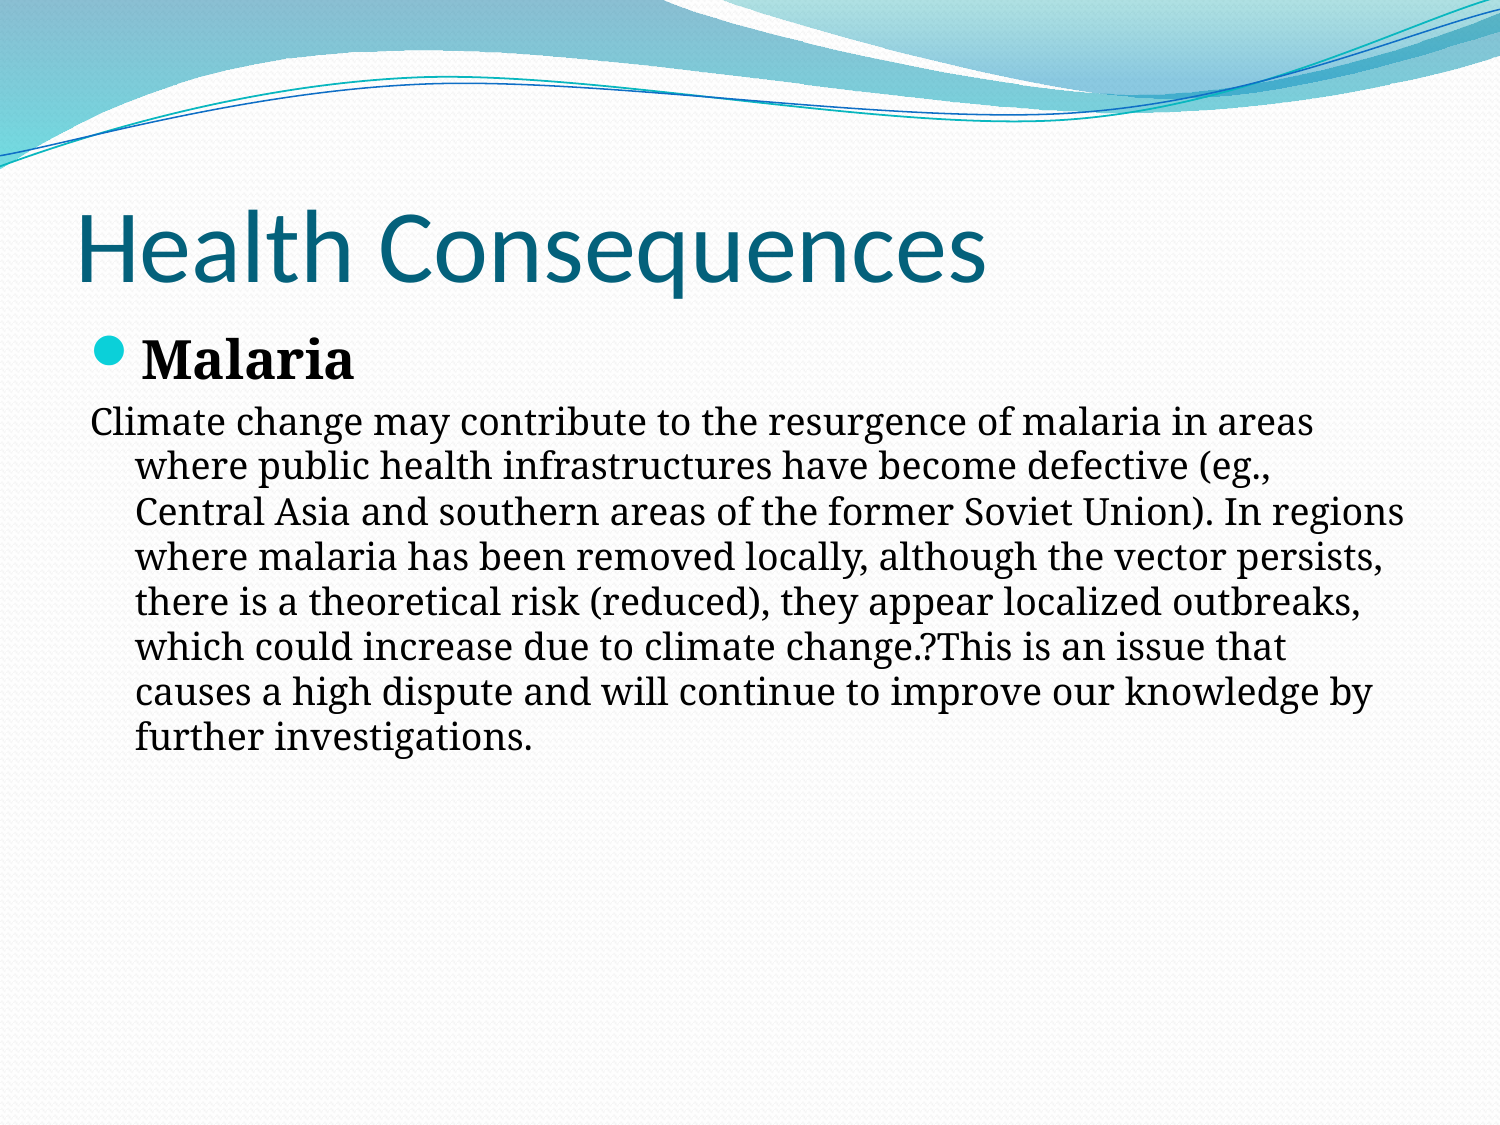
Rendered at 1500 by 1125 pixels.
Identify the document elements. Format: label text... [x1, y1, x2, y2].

title Health Consequences [75, 115, 1425, 303]
list Malaria Climate change may contribute to the resurgence of malaria in areas where public health infrastructures have become defective (eg., Central Asia and southern areas of the former Soviet Union). In regions where malaria has been removed locally, although the vector persists, there is a theoretical risk (reduced), they appear localized outbreaks, which could increase due to climate change.?This is an issue that causes a high dispute and will continue to improve our knowledge by further investigations. [75, 317, 1425, 1038]
